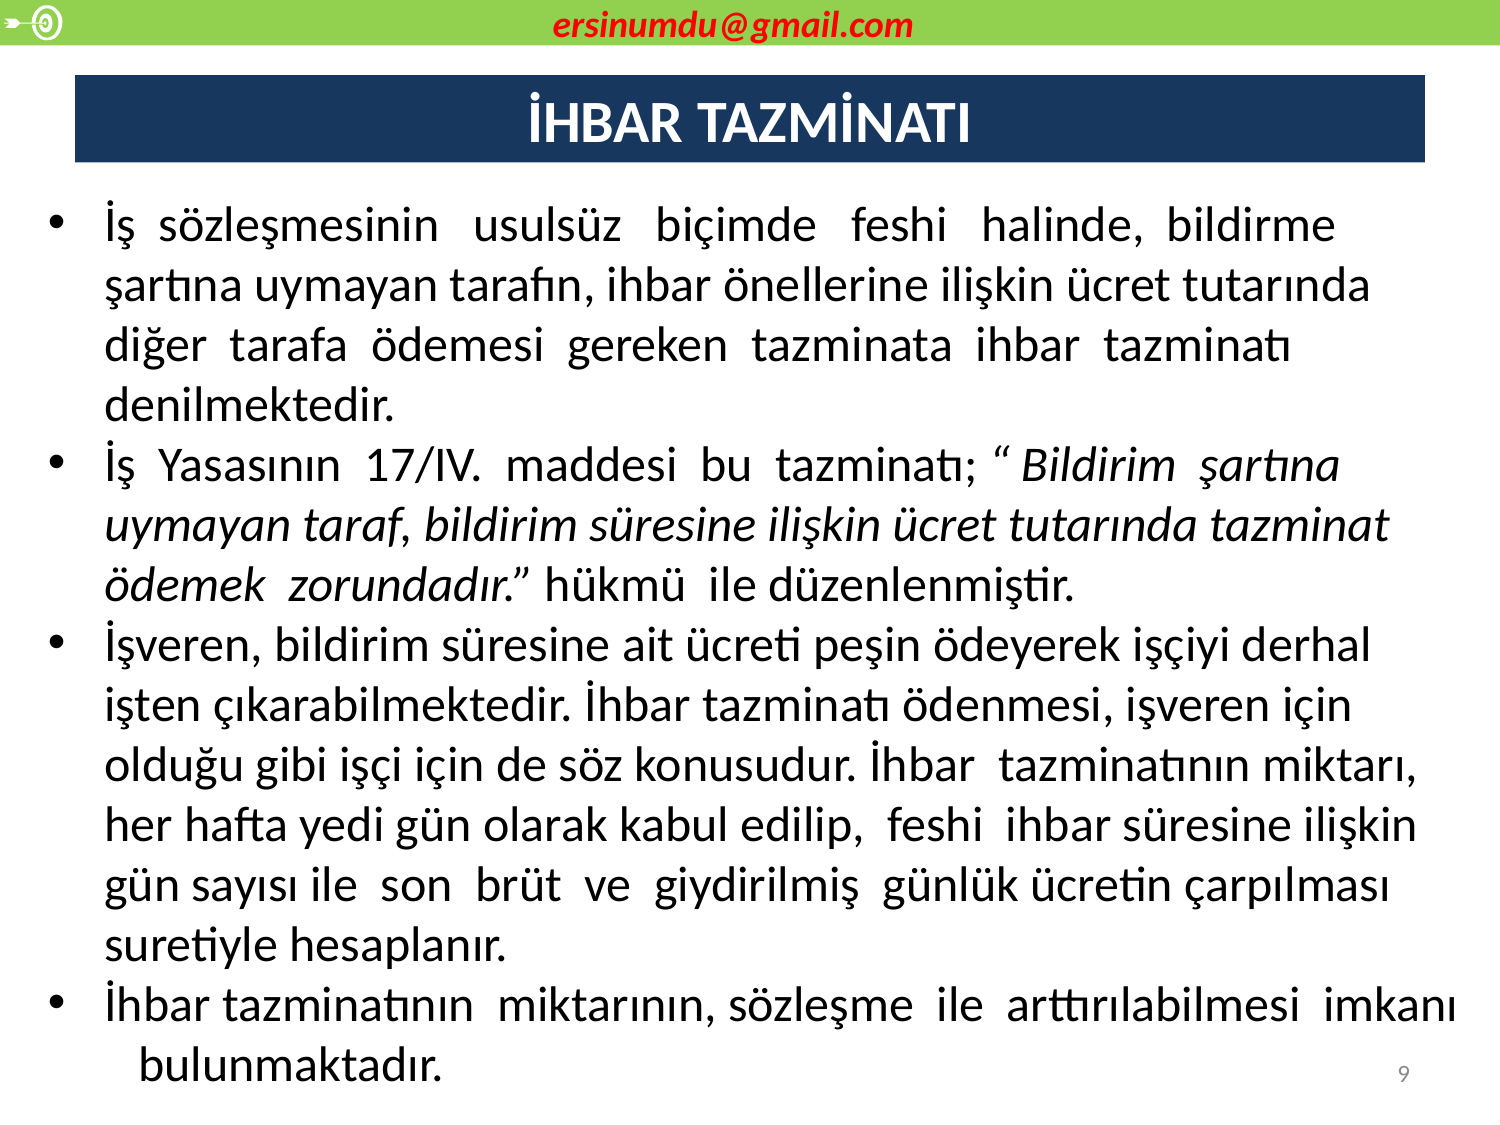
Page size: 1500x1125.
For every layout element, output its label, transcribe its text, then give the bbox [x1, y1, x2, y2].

title İHBAR TAZMİNATI [75, 75, 1425, 163]
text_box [0, 0, 1500, 46]
text_box İş sözleşmesinin usulsüz biçimde feshi halinde, bildirme şartına uymayan tarafın, ihbar önellerine ilişkin ücret tutarında diğer tarafa ödemesi gereken tazminata ihbar tazminatı denilmektedir. İş Yasasının 17/IV. maddesi bu tazminatı; “ Bildirim şartına uymayan taraf, bildirim süresine ilişkin ücret tutarında tazminat ödemek zorundadır.” hükmü ile düzenlenmiştir. İşveren, bildirim süresine ait ücreti peşin ödeyerek işçiyi derhal işten çıkarabilmektedir. İhbar tazminatı ödenmesi, işveren için olduğu gibi işçi için de söz konusudur. İhbar tazminatının miktarı, her hafta yedi gün olarak kabul edilip, feshi ihbar süresine ilişkin gün sayısı ile son brüt ve giydirilmiş günlük ücretin çarpılması suretiyle hesaplanır. İhbar tazminatının miktarının, sözleşme ile arttırılabilmesi imkanı bulunmaktadır. [33, 184, 1483, 1100]
